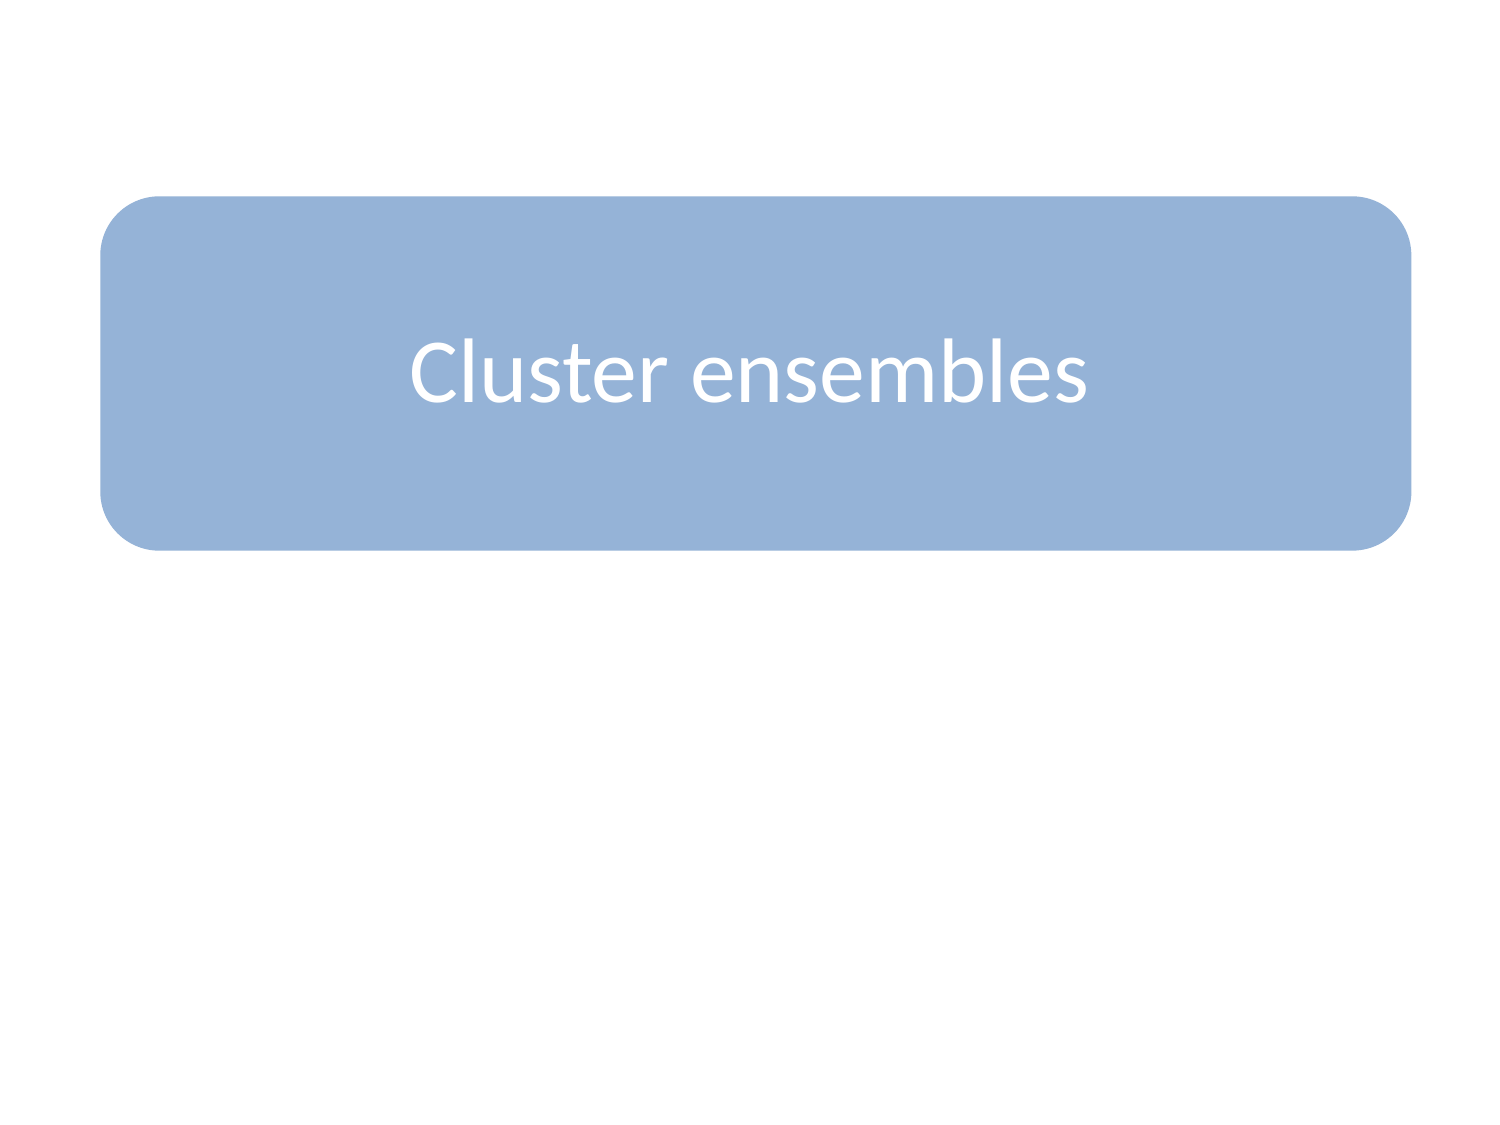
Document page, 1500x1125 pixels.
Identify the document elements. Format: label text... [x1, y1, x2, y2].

title Cluster ensembles [112, 245, 1388, 487]
